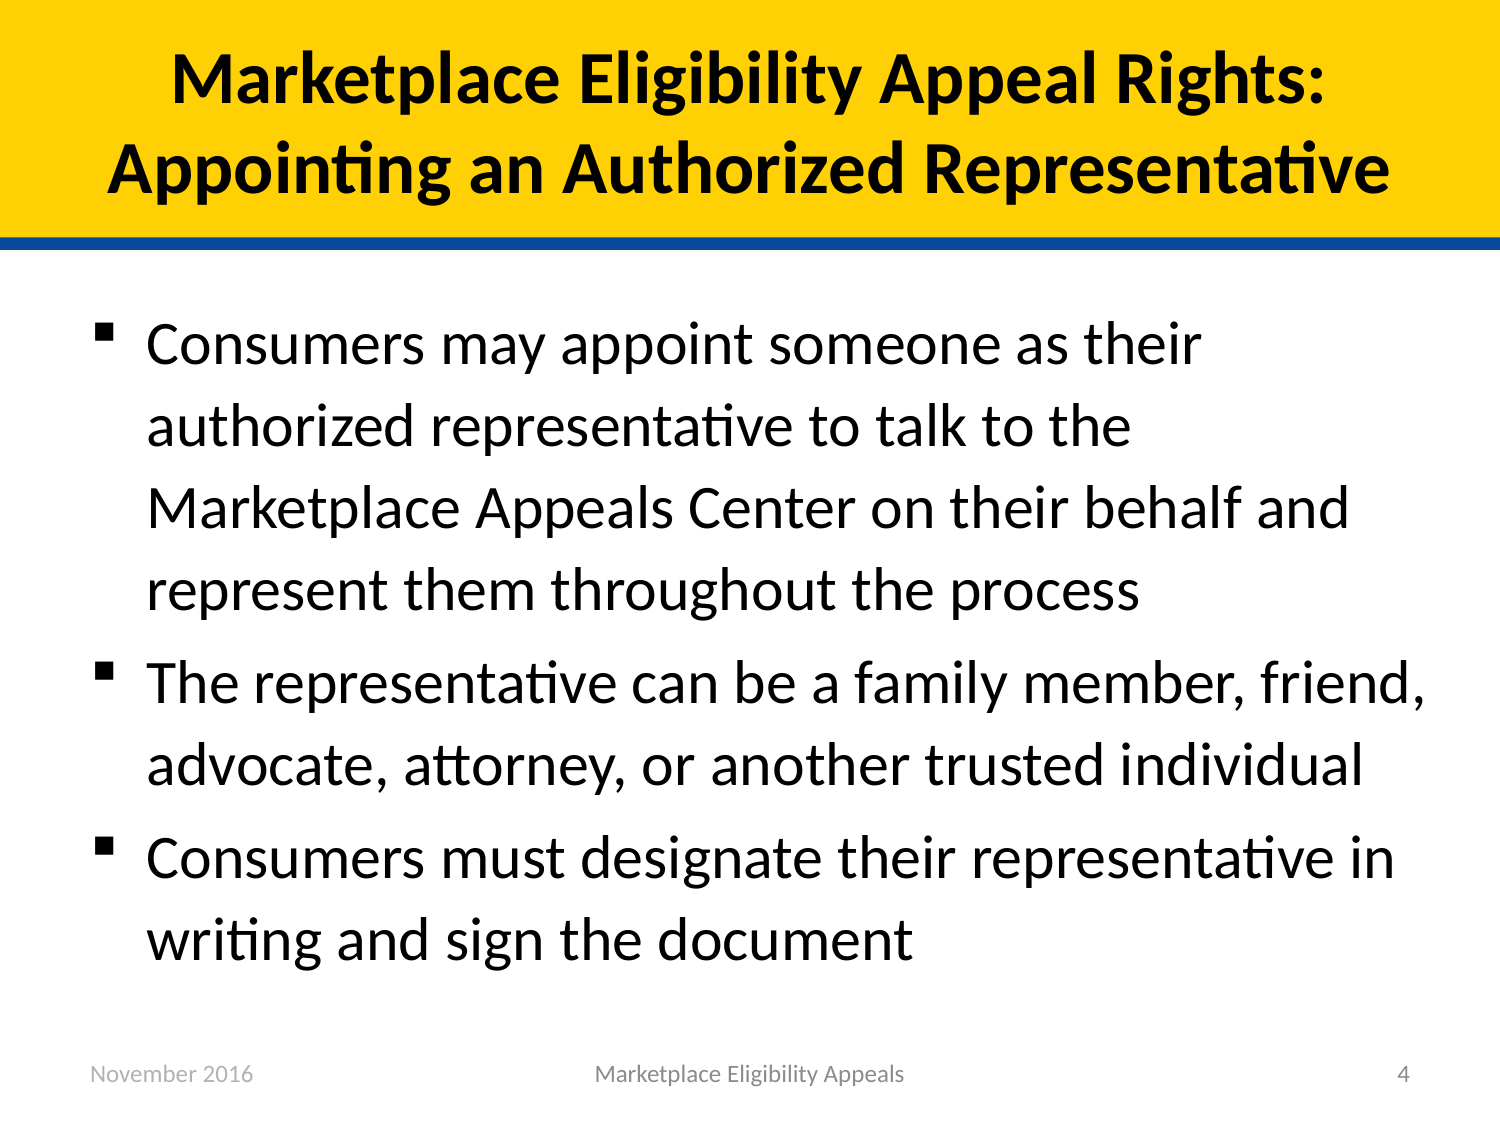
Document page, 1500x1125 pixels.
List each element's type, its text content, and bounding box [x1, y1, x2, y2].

slide_number 4 [1074, 1042, 1425, 1103]
title Marketplace Eligibility Appeal Rights: Appointing an Authorized Representative [0, 0, 1500, 238]
list Consumers may appoint someone as their authorized representative to talk to the Marketplace Appeals Center on their behalf and represent them throughout the process The representative can be a family member, friend, advocate, attorney, or another trusted individual Consumers must designate their representative in writing and sign the document [75, 287, 1461, 993]
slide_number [75, 1042, 425, 1103]
footer Marketplace Eligibility Appeals [512, 1042, 988, 1103]
